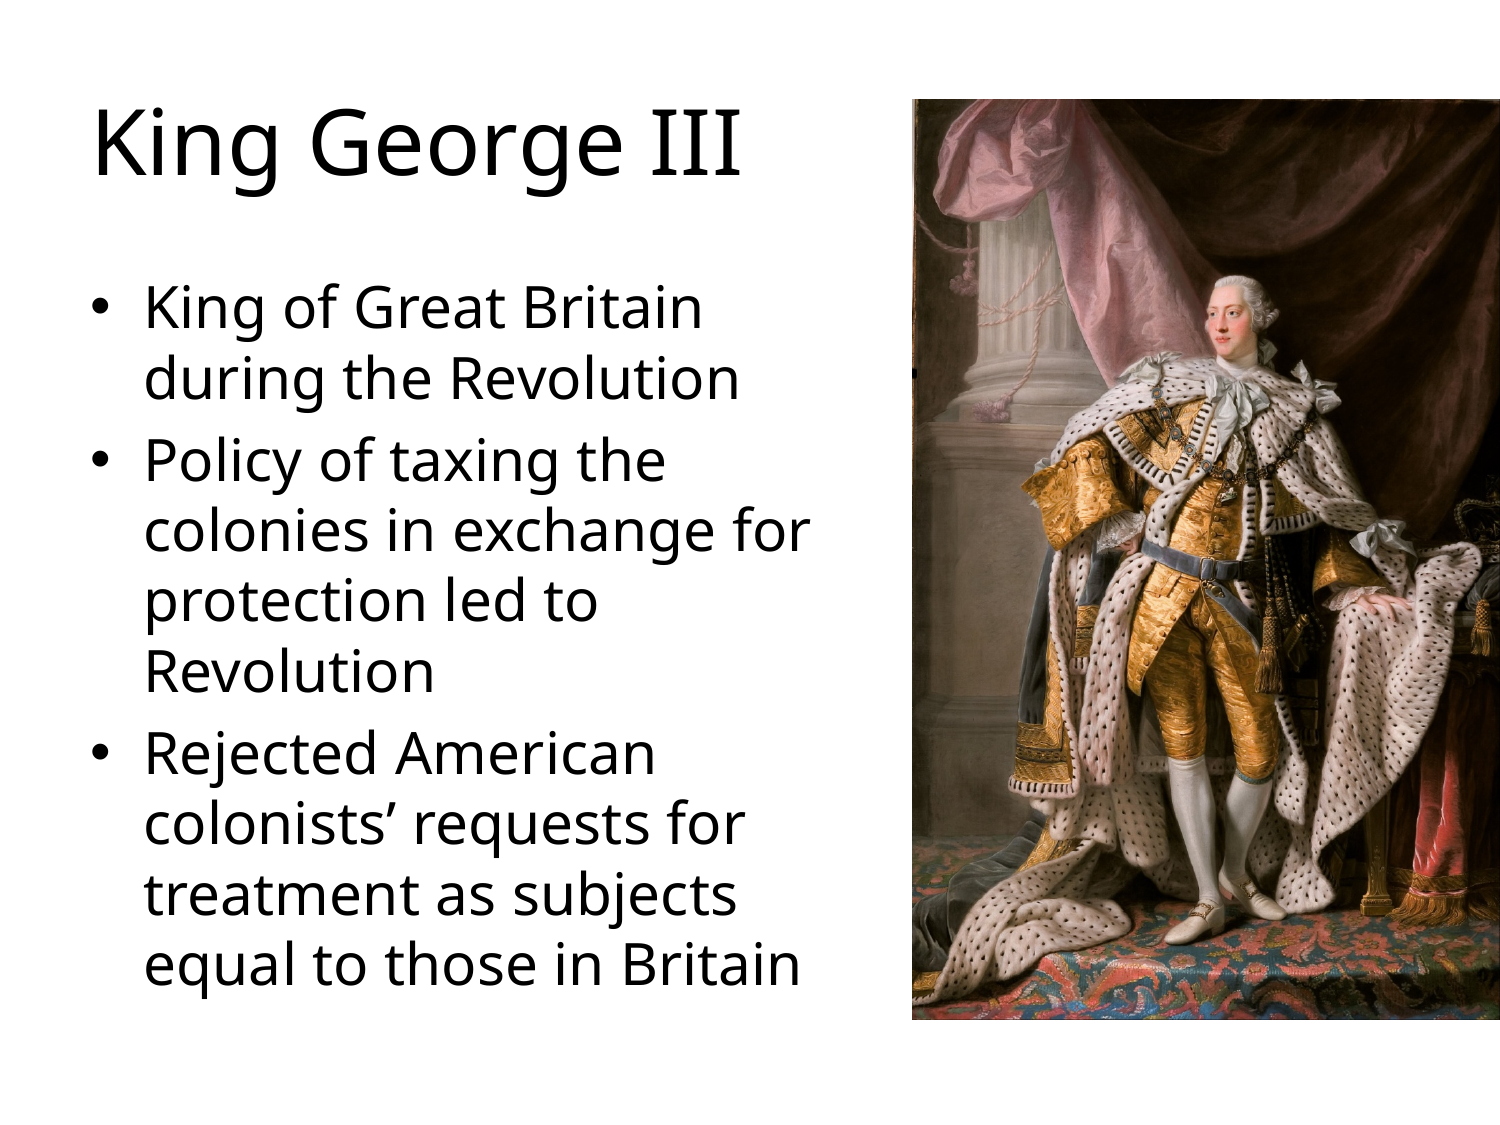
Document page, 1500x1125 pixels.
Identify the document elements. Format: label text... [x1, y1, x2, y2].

title King George III [75, 45, 1425, 233]
picture [912, 99, 1500, 1020]
list King of Great Britain during the Revolution Policy of taxing the colonies in exchange for protection led to Revolution Rejected American colonists’ requests for treatment as subjects equal to those in Britain [75, 262, 907, 1005]
